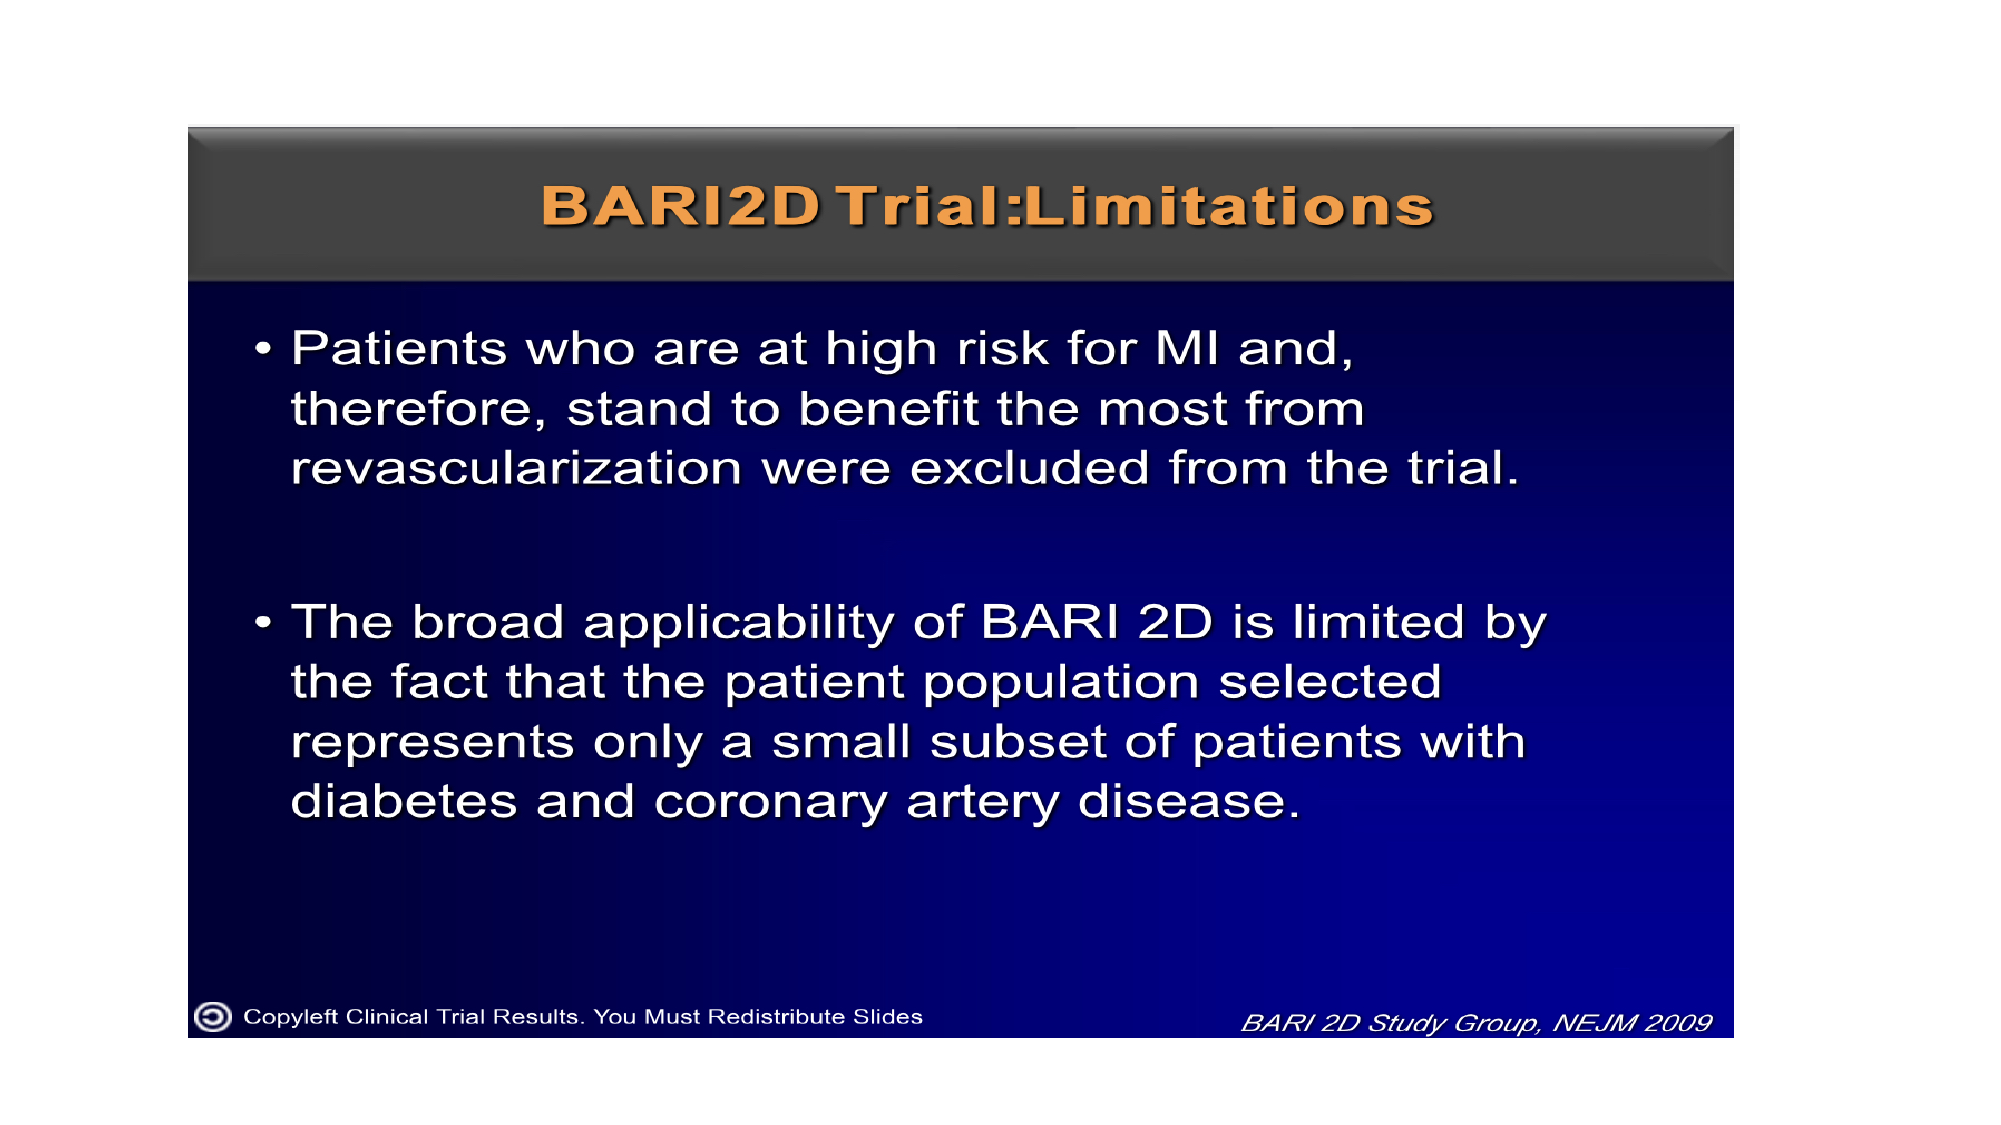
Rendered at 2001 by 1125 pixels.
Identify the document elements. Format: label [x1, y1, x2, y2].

list [188, 124, 1740, 1038]
